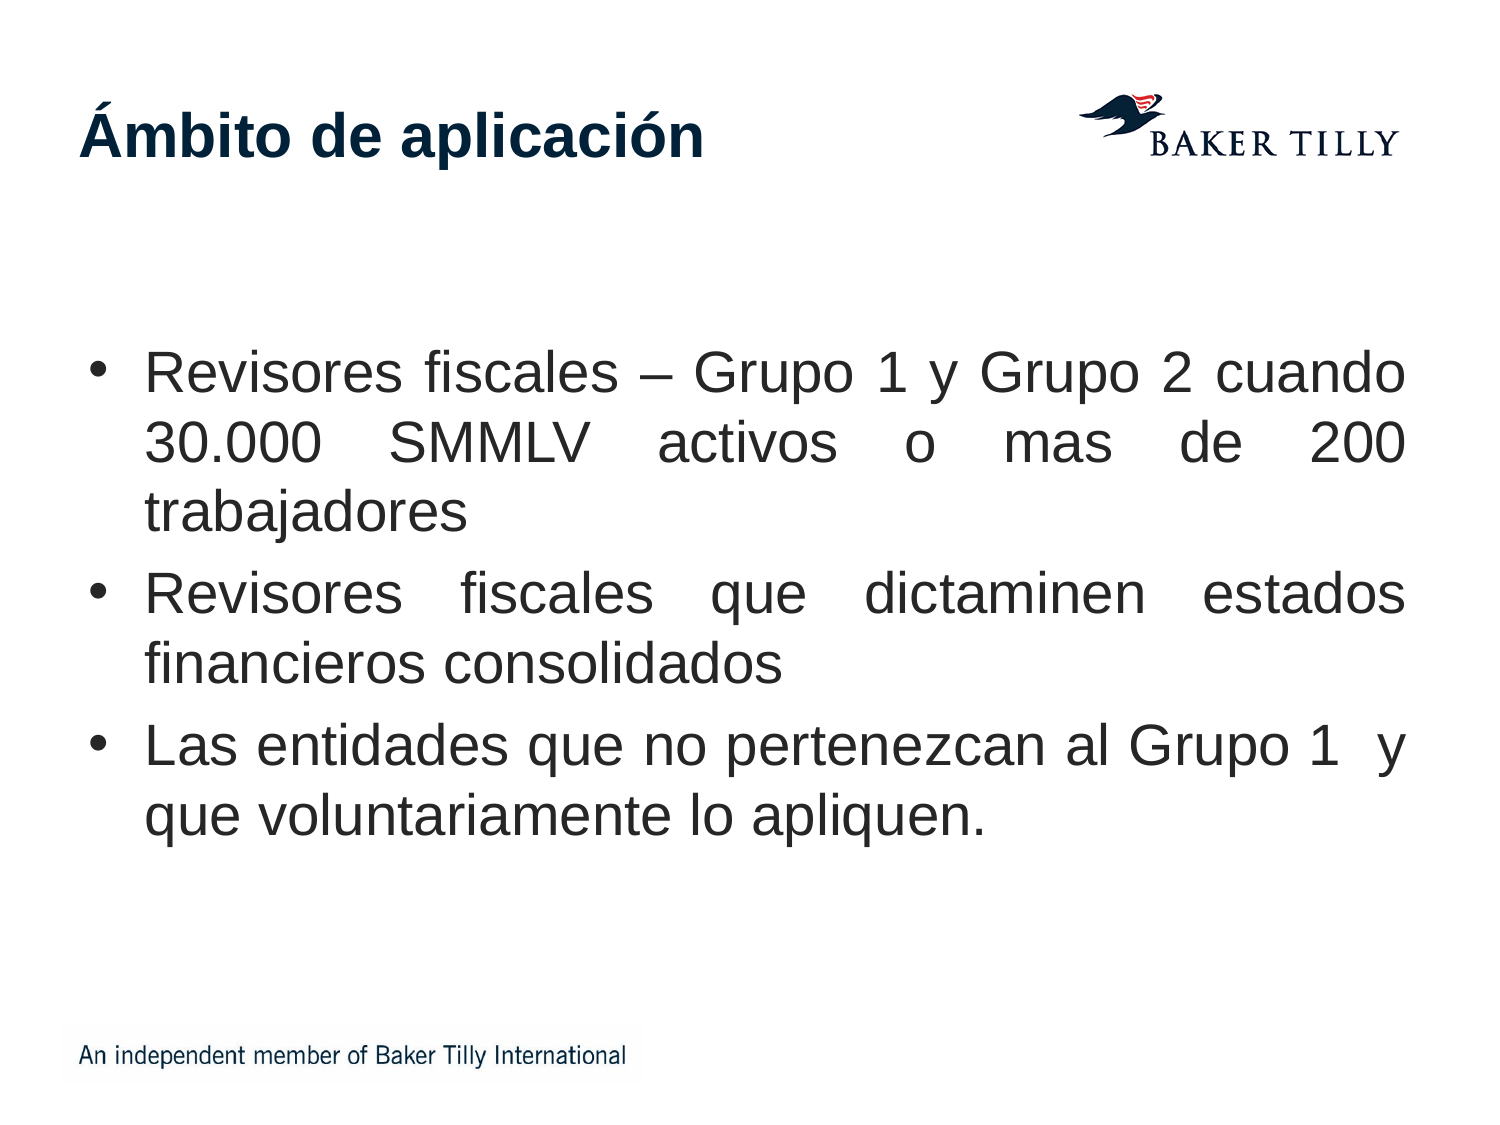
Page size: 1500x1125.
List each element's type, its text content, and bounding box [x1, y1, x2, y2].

list Revisores fiscales – Grupo 1 y Grupo 2 cuando 30.000 SMMLV activos o mas de 200 trabajadores Revisores fiscales que dictaminen estados financieros consolidados Las entidades que no pertenezcan al Grupo 1 y que voluntariamente lo apliquen. [73, 326, 1424, 1035]
picture [60, 1026, 644, 1083]
title Ámbito de aplicación [63, 92, 987, 173]
picture [1079, 70, 1422, 178]
